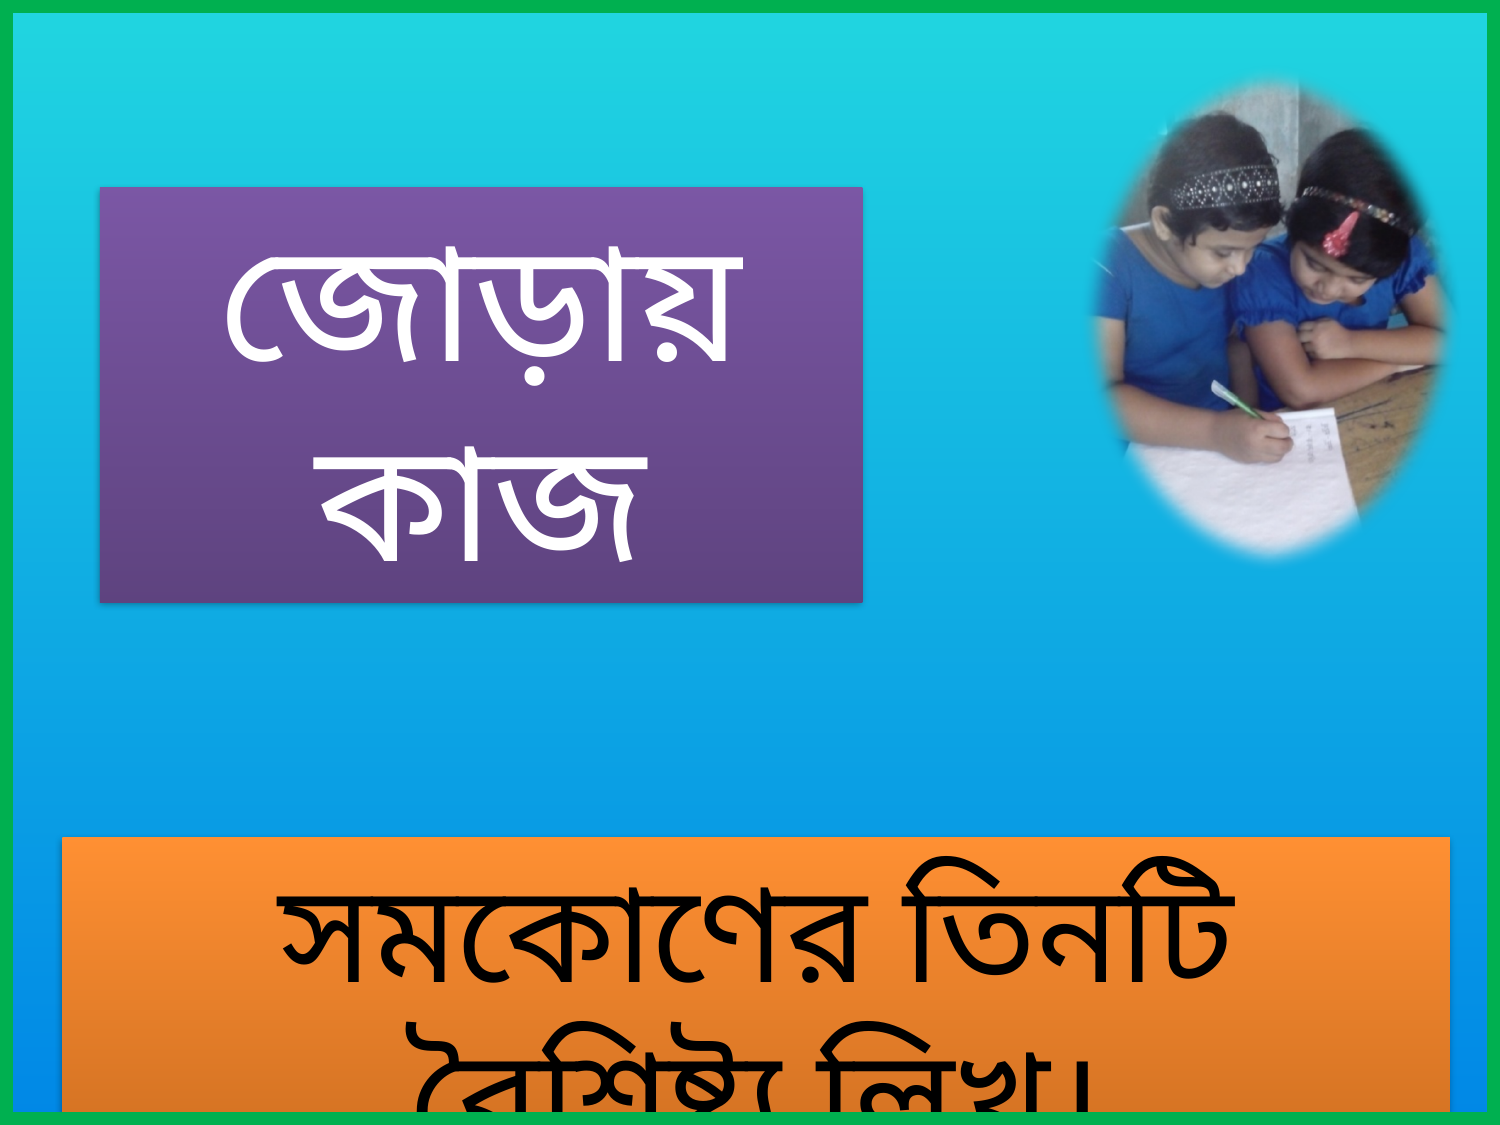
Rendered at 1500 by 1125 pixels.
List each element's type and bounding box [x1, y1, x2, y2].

text_box [0, 0, 1500, 1125]
picture [1077, 62, 1463, 569]
